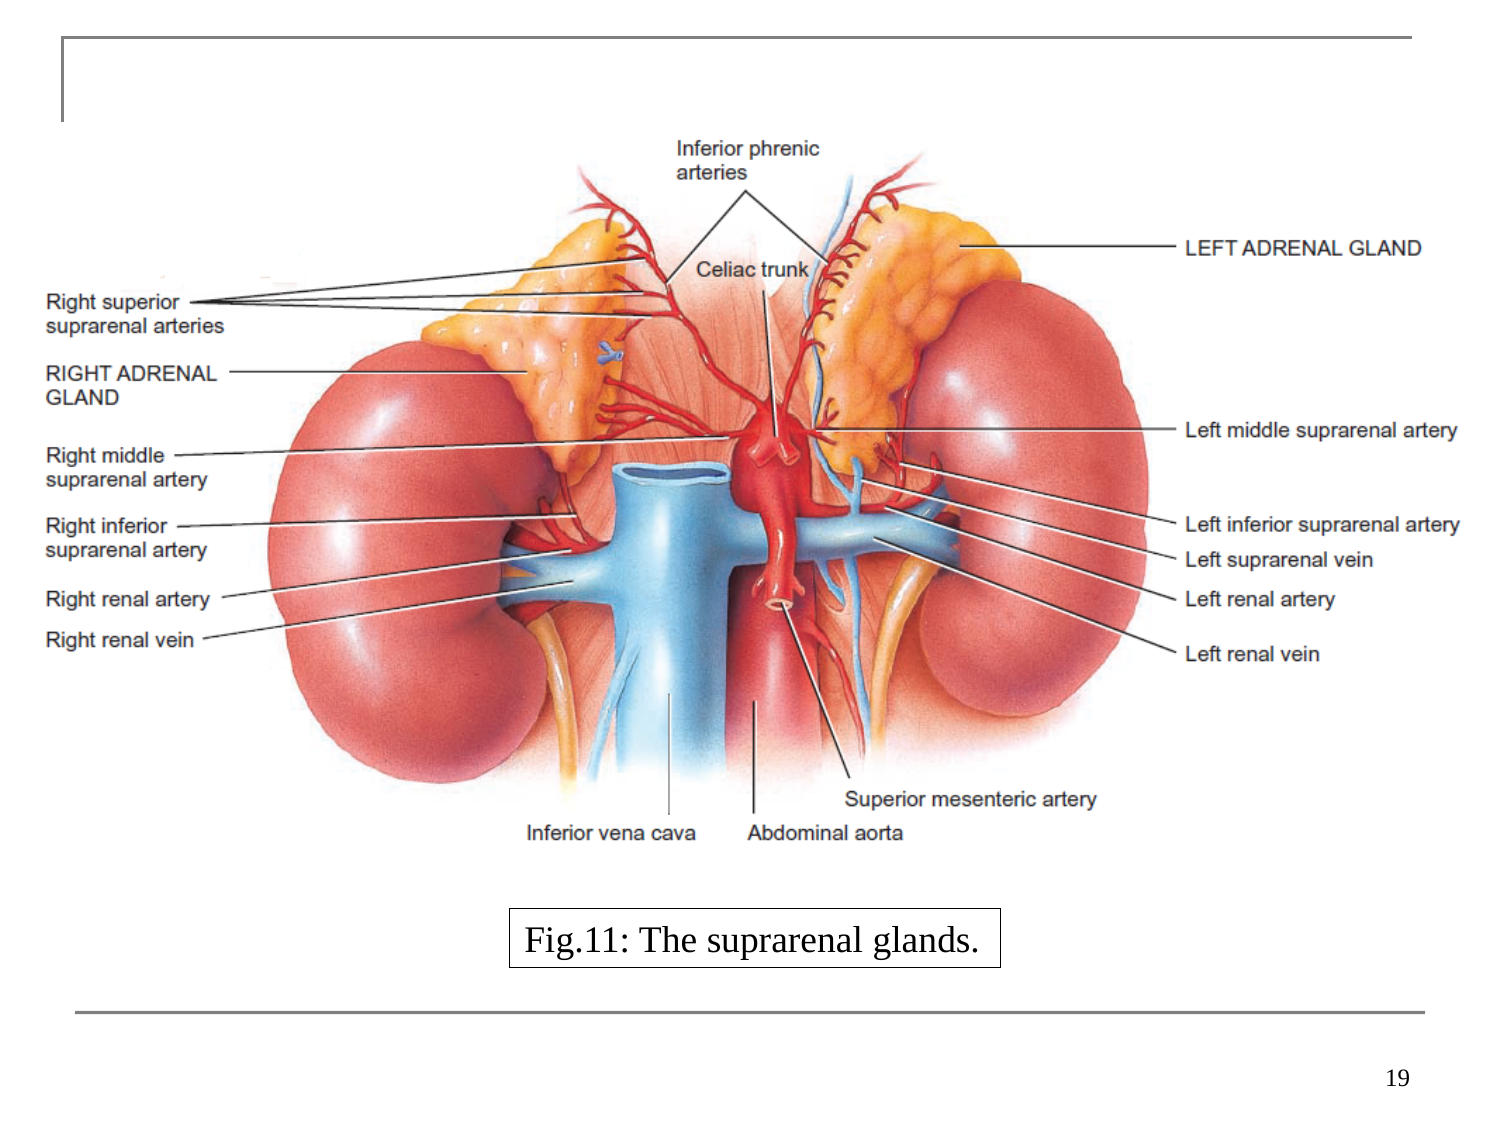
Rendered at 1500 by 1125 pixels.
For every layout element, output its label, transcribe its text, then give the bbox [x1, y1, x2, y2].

text_box Fig.11: The suprarenal glands. [509, 908, 1001, 968]
picture [31, 122, 1479, 853]
slide_number 19 [1074, 1023, 1426, 1100]
